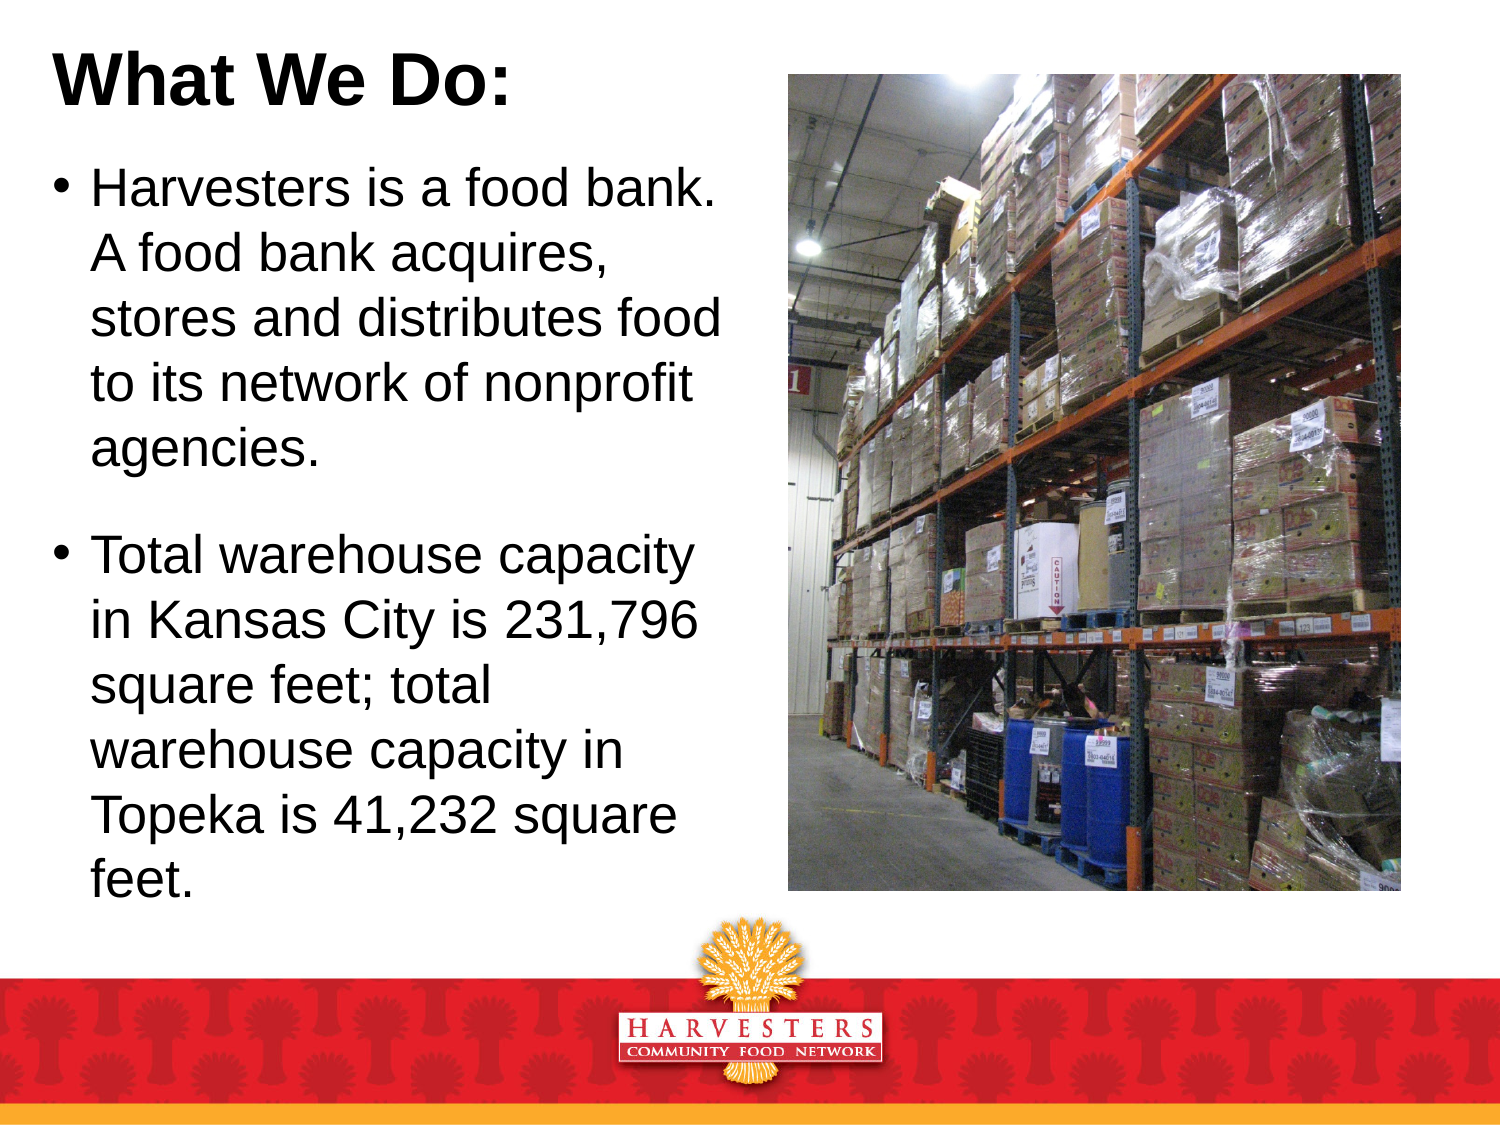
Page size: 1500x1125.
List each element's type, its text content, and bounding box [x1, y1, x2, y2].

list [788, 74, 1401, 891]
list Harvesters is a food bank. A food bank acquires, stores and distributes food to its network of nonprofit agencies. Total warehouse capacity in Kansas City is 231,796 square feet; total warehouse capacity in Topeka is 41,232 square feet. [37, 144, 740, 925]
title What We Do: [37, 32, 1472, 130]
picture [0, 890, 1500, 1125]
